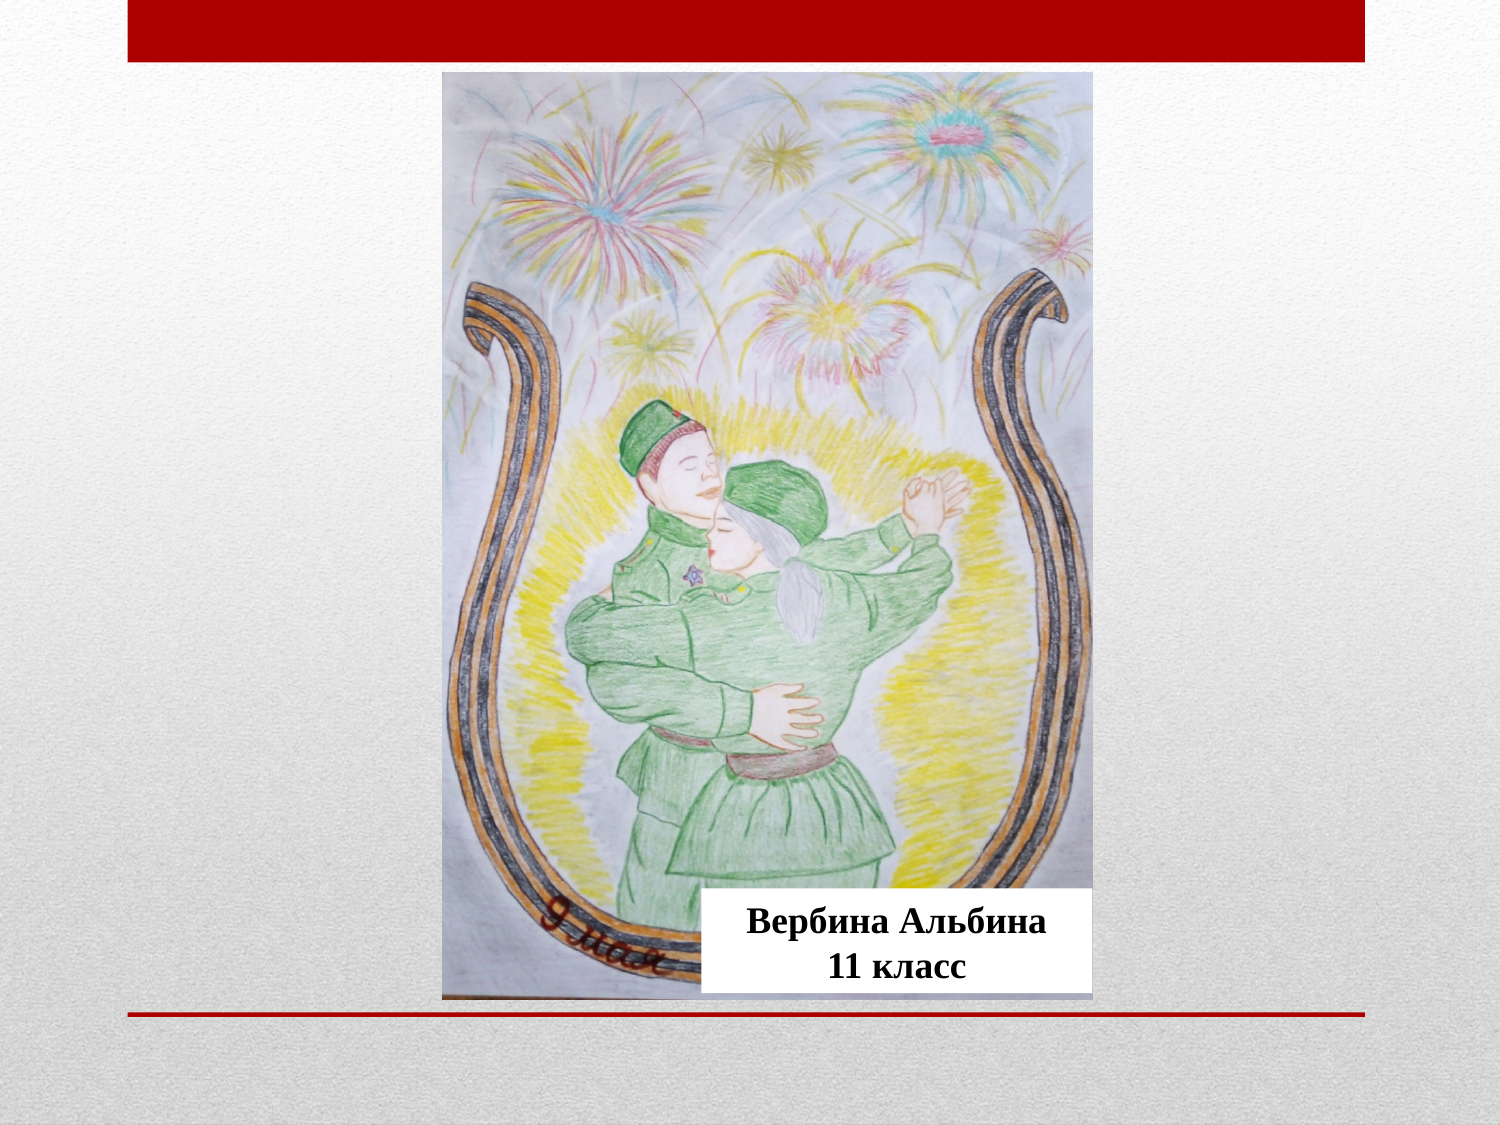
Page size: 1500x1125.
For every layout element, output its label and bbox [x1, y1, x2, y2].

picture [442, 71, 1094, 1001]
